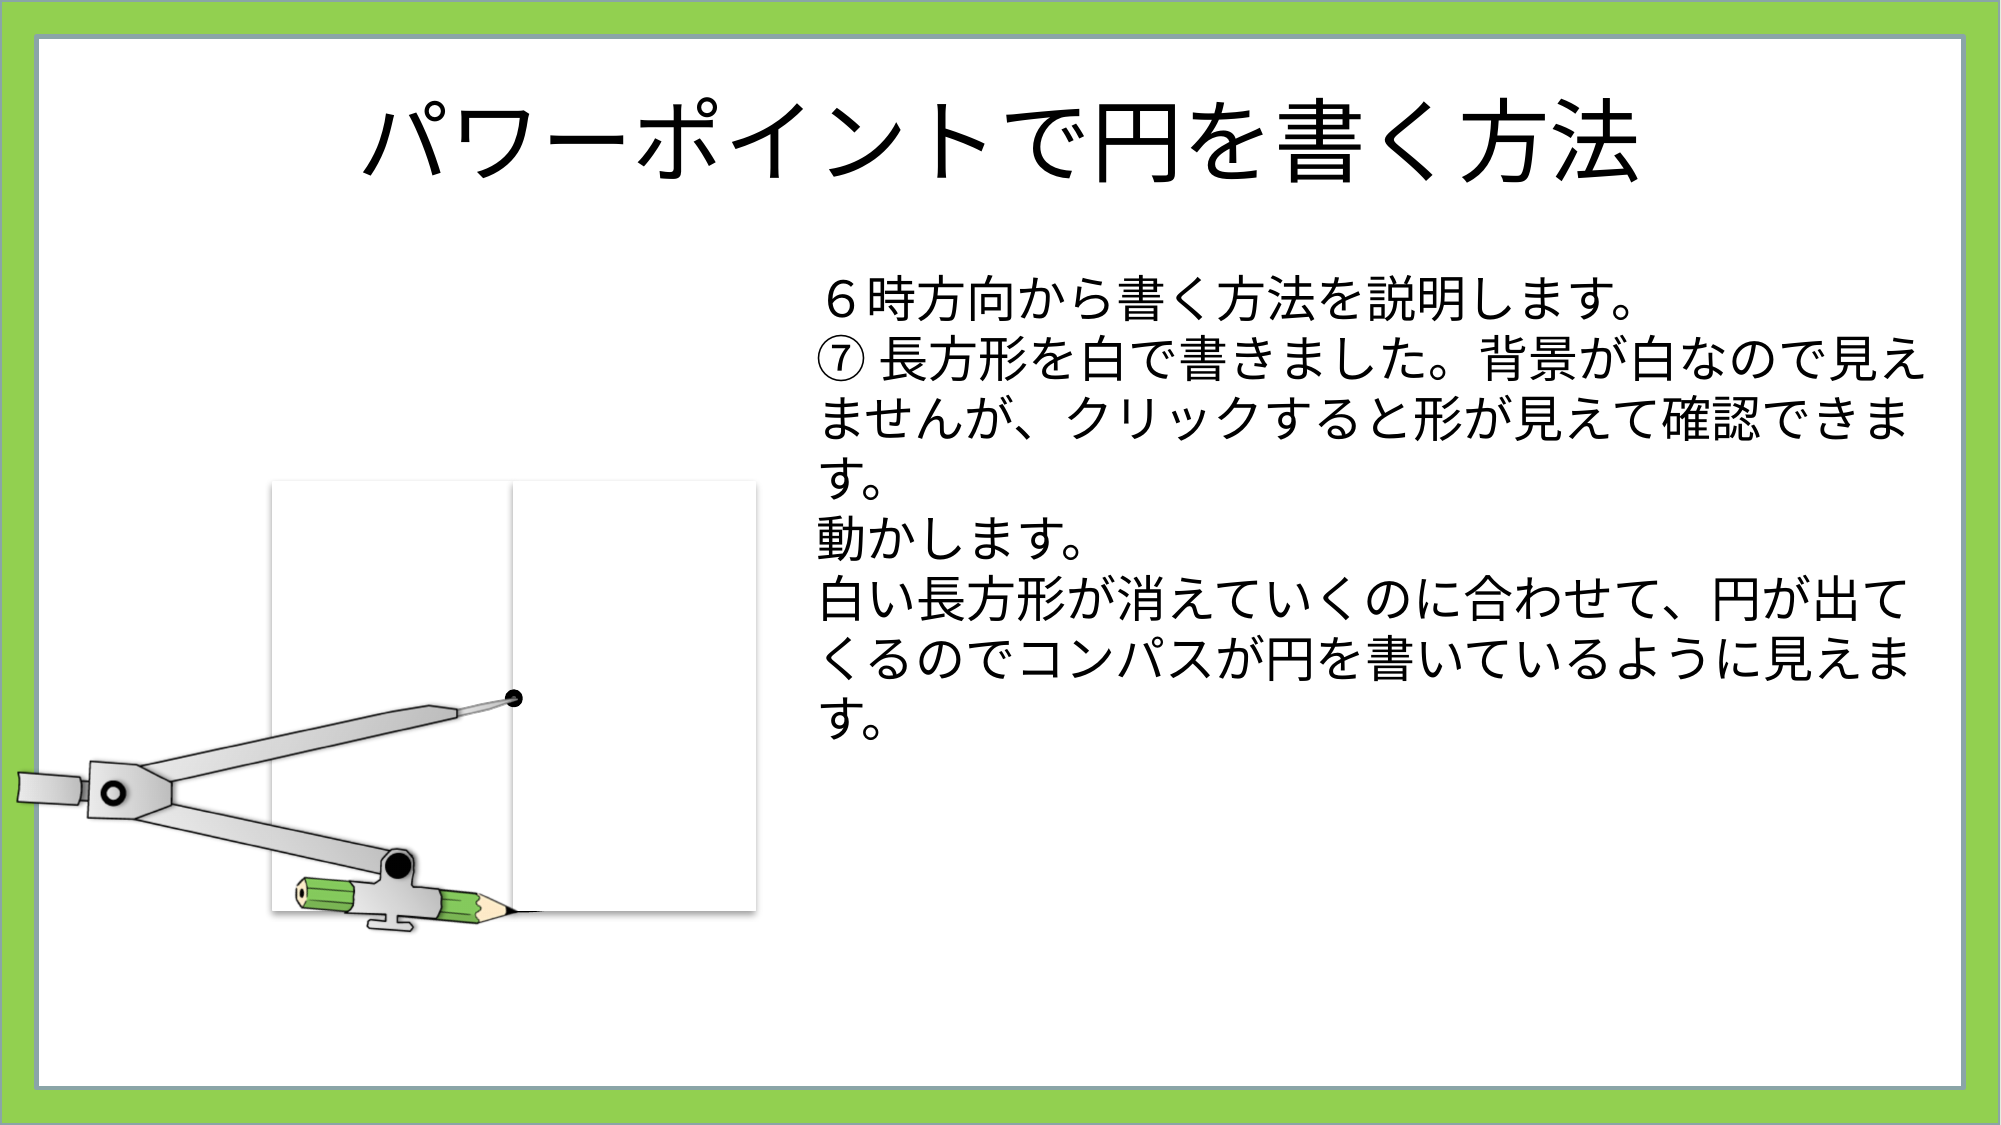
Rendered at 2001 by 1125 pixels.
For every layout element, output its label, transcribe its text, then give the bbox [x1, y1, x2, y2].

picture [13, 698, 220, 994]
text_box ６時方向から書く方法を説明します。 ⑦長方形を白で書きました。背景が白なので見えませんが、クリックすると形が見えて確認できます。 動かします。 白い長方形が消えていくのに合わせて、円が出てくるのでコンパスが円を書いているように見えます。 [820, 259, 1957, 935]
title パワーポイントで円を書く方法 [99, 45, 1900, 233]
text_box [220, 191, 816, 1125]
